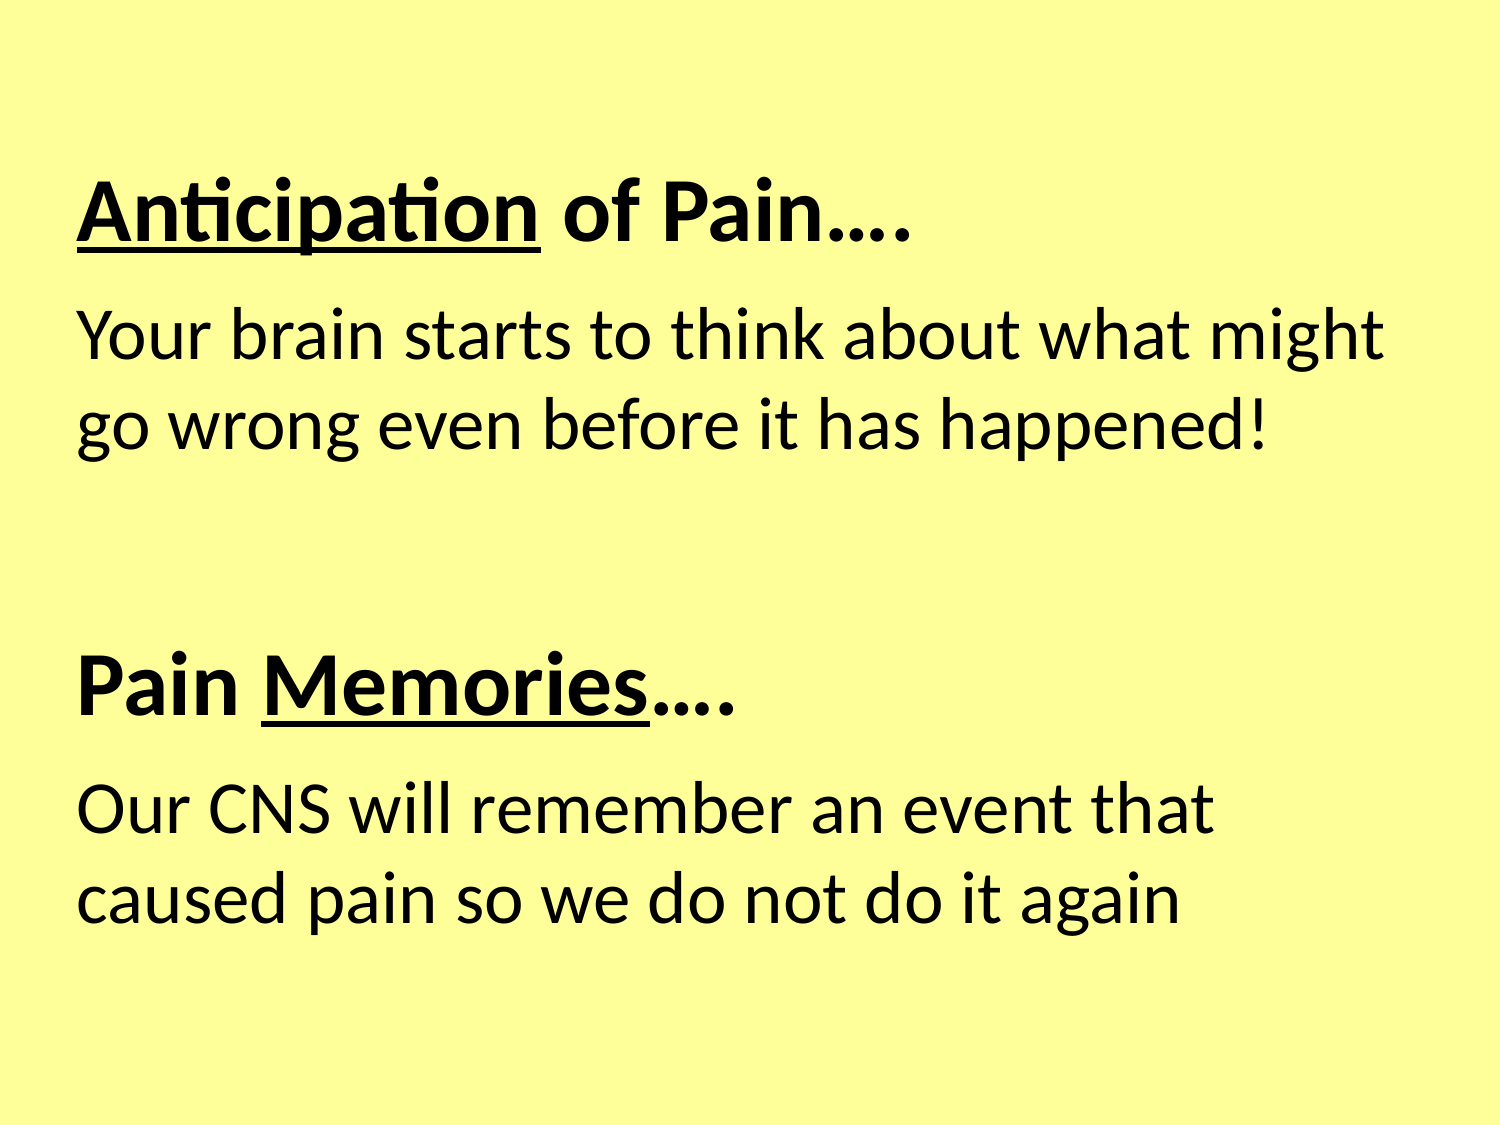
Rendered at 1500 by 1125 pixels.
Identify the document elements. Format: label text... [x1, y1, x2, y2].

subtitle Pain Memories…. Our CNS will remember an event that caused pain so we do not do it again [76, 562, 1427, 1000]
title Anticipation of Pain…. Your brain starts to think about what might go wrong even before it has happened! [76, 101, 1427, 513]
